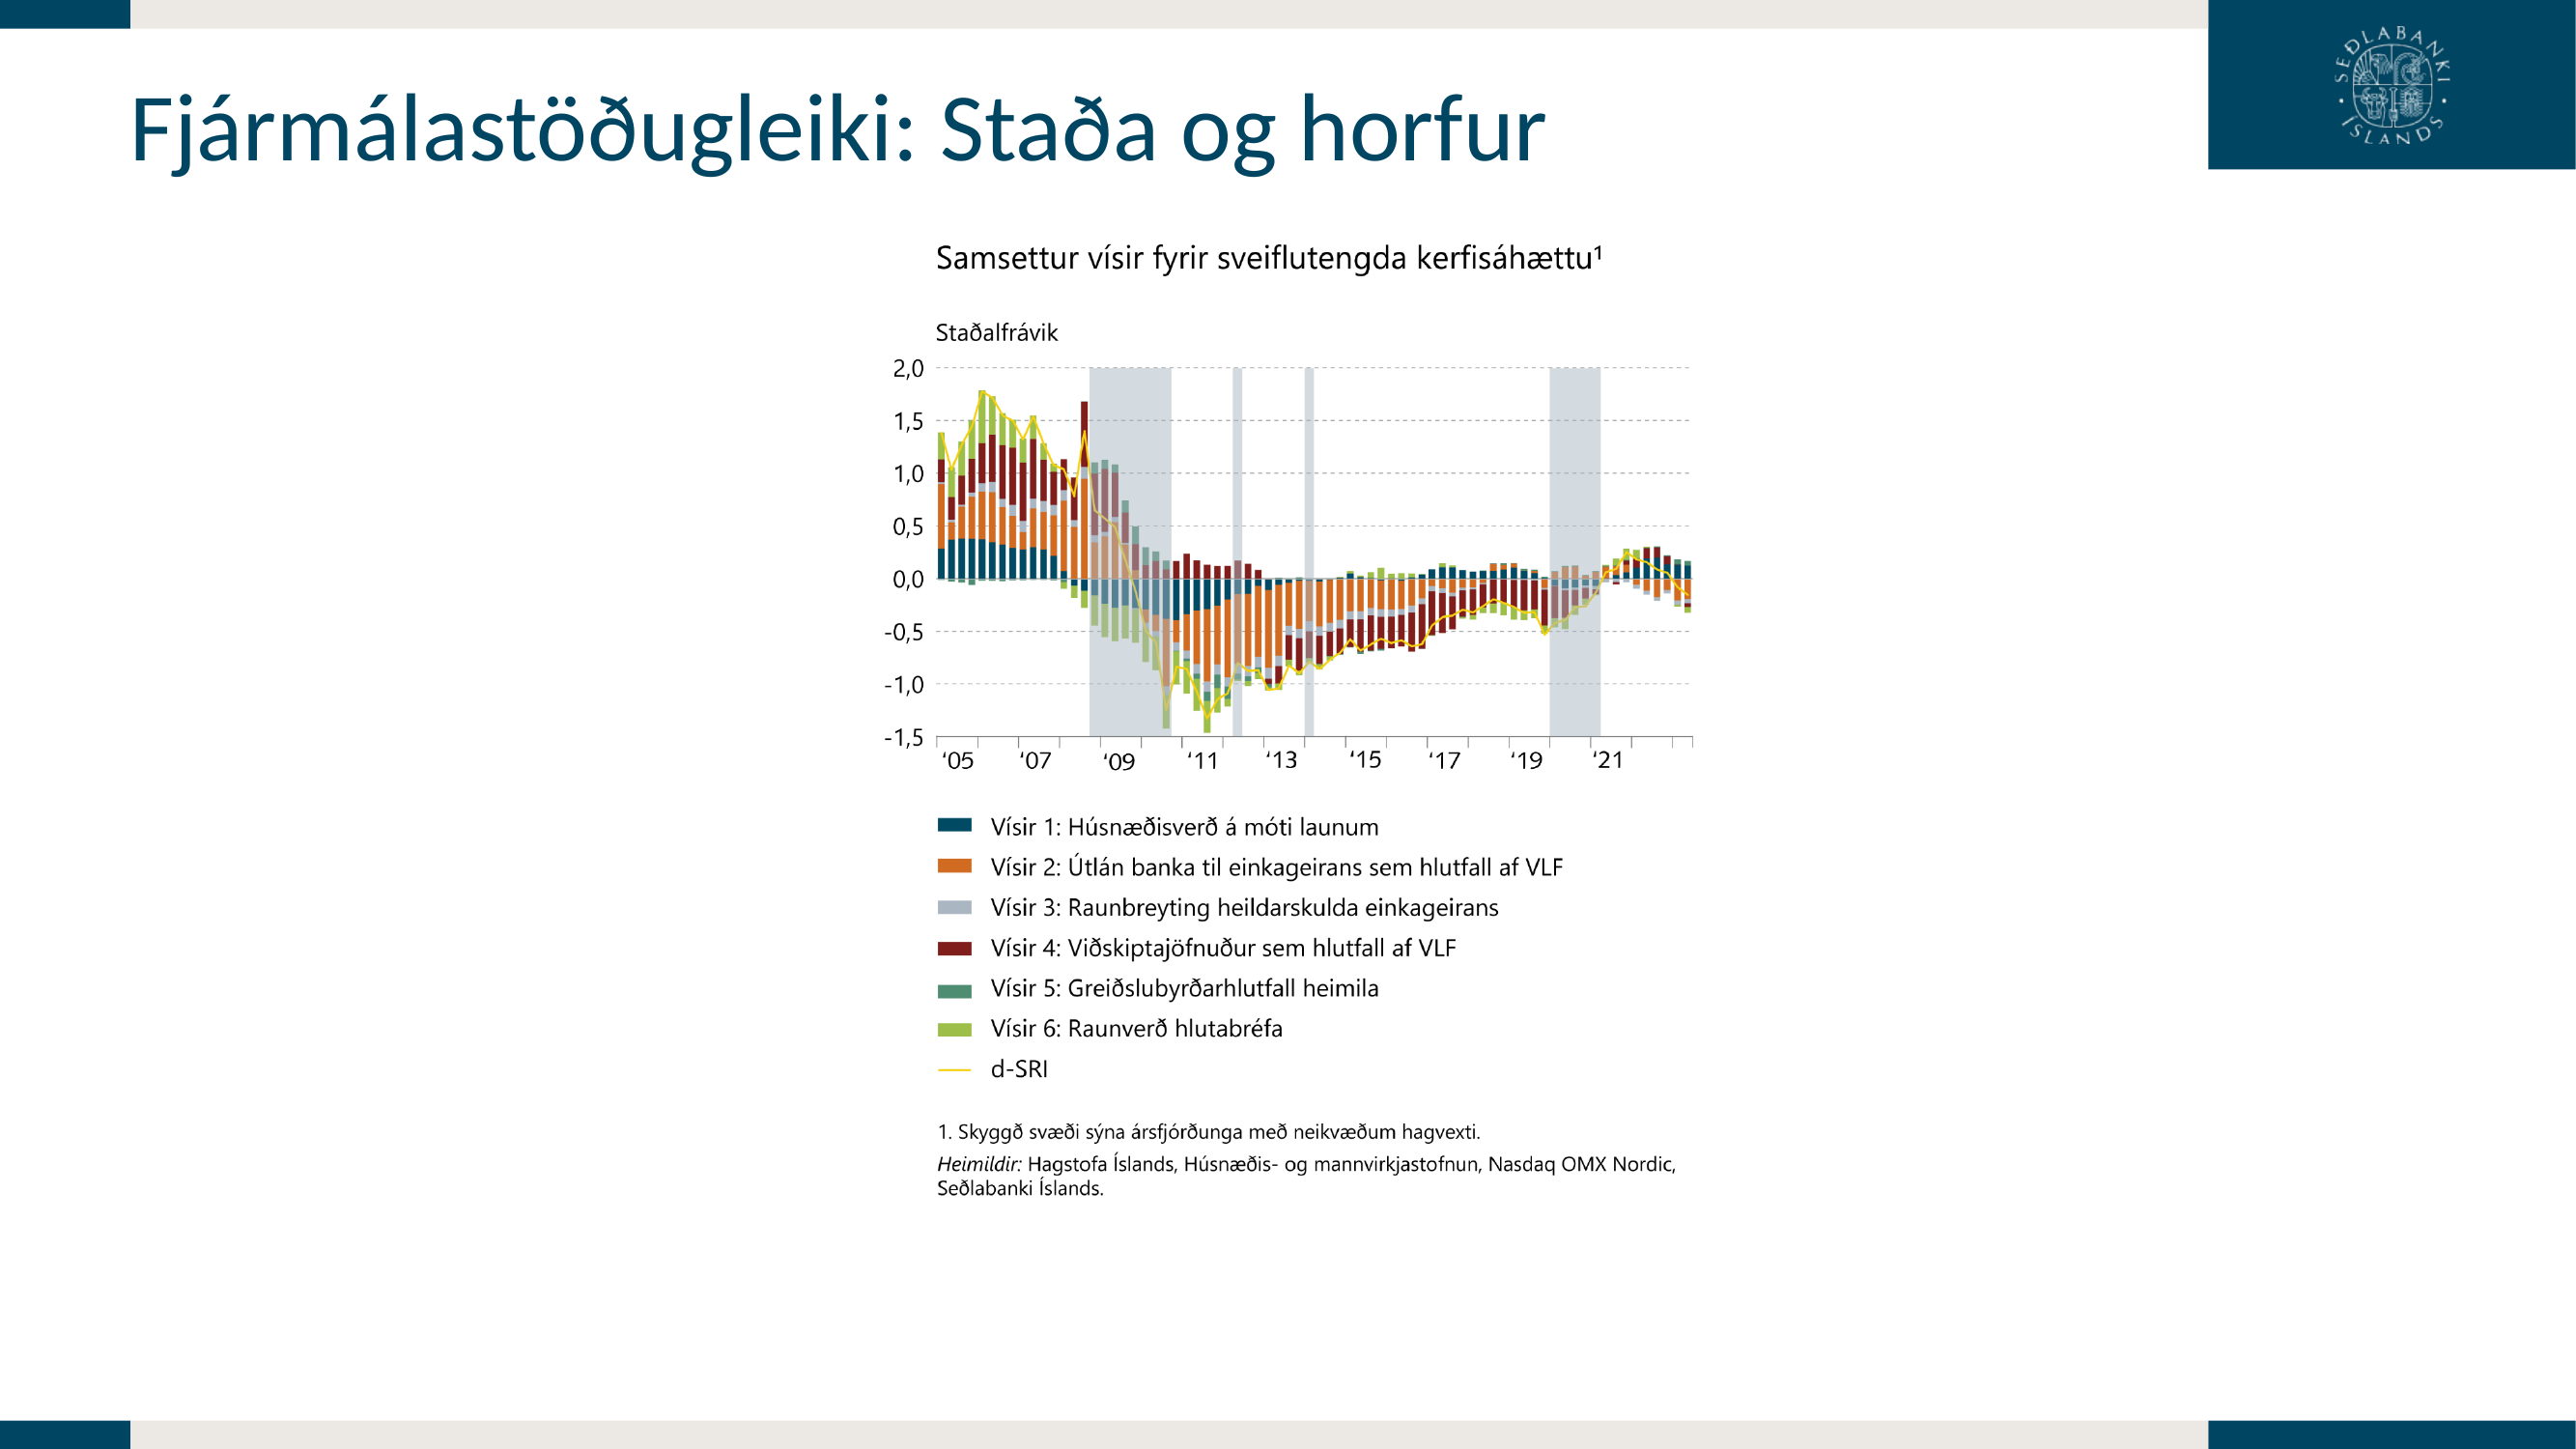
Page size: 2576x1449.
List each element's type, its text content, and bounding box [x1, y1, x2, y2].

picture [882, 241, 1693, 1208]
title Fjármálastöðugleiki: Staða og horfur [129, 86, 2178, 290]
